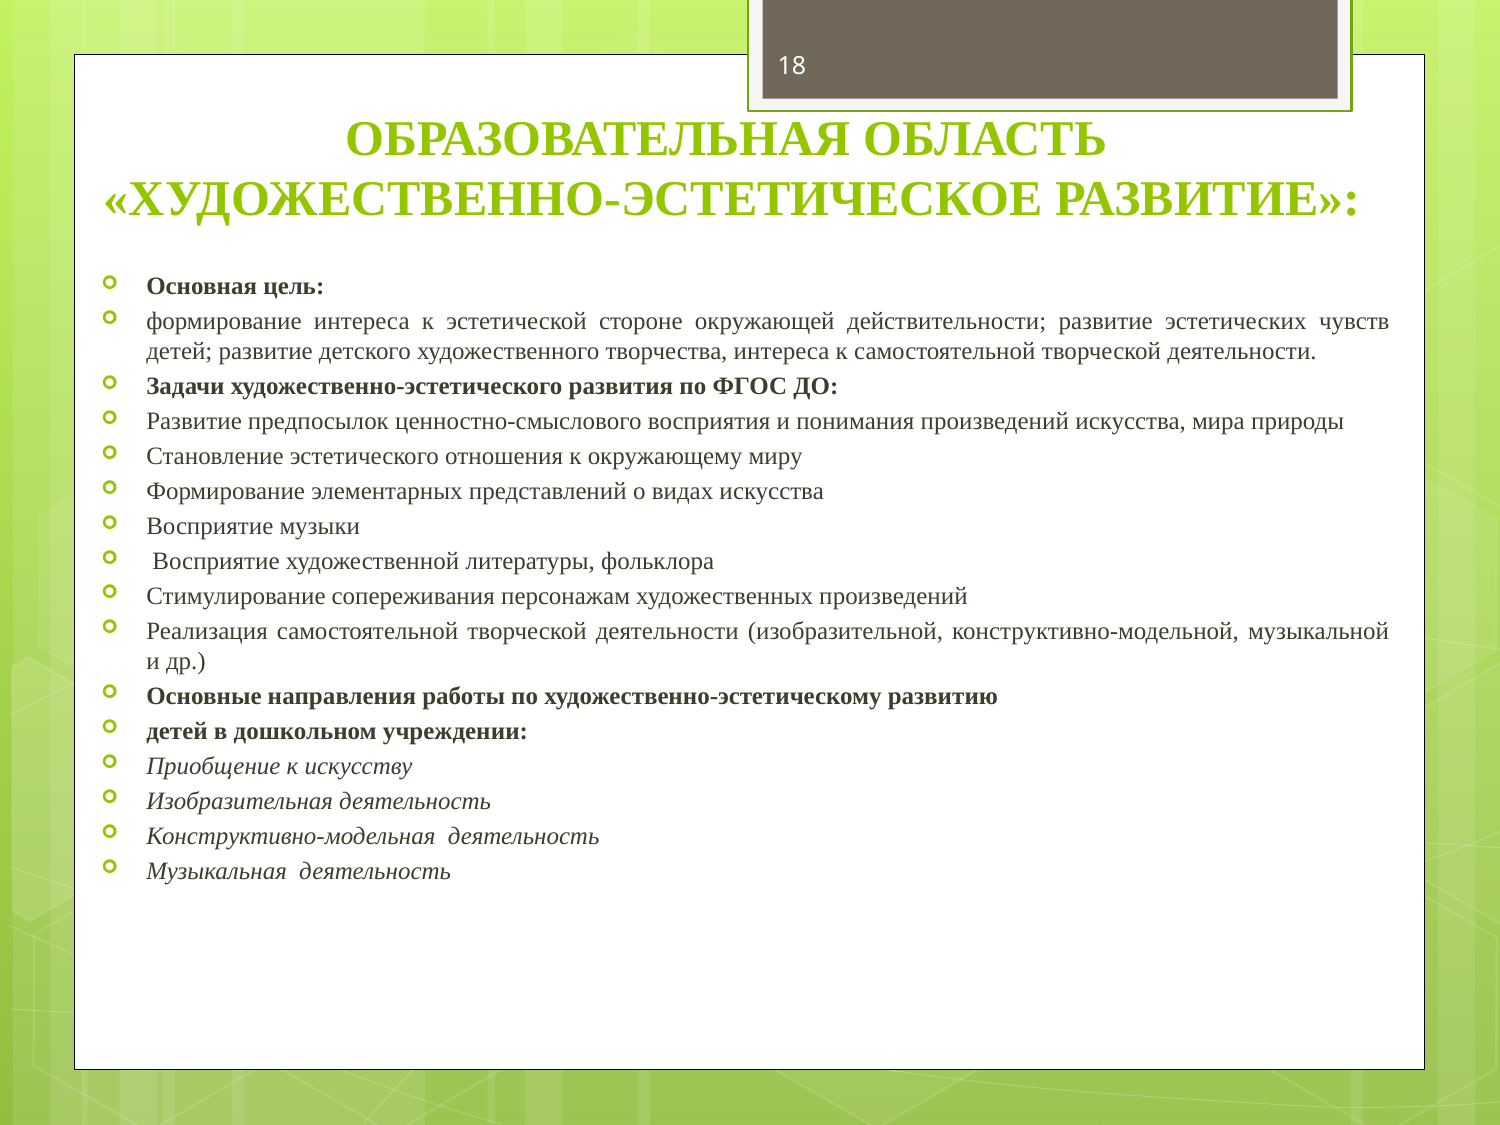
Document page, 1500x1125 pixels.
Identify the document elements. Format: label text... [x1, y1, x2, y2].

list Основная цель: формирование интереса к эстетической стороне окружающей действительности; развитие эстетических чувств детей; развитие детского художественного творчества, интереса к самостоятельной творческой деятельности. Задачи художественно-эстетического развития по ФГОС ДО: Развитие предпосылок ценностно-смыслового восприятия и понимания произведений искусства, мира природы Становление эстетического отношения к окружающему миру Формирование элементарных представлений о видах искусства Восприятие музыки Восприятие художественной литературы, фольклора Стимулирование сопереживания персонажам художественных произведений Реализация самостоятельной творческой деятельности (изобразительной, конструктивно-модельной, музыкальной и др.) Основные направления работы по художественно-эстетическому развитию детей в дошкольном учреждении: Приобщение к искусству Изобразительная деятельность Конструктивно-модельная деятельность Музыкальная деятельность [75, 262, 1407, 1062]
title ОБРАЗОВАТЕЛЬНАЯ ОБЛАСТЬ «ХУДОЖЕСТВЕННО-ЭСТЕТИЧЕСКОЕ РАЗВИТИЕ»: [0, 45, 1465, 233]
slide_number 18 [762, 36, 982, 97]
